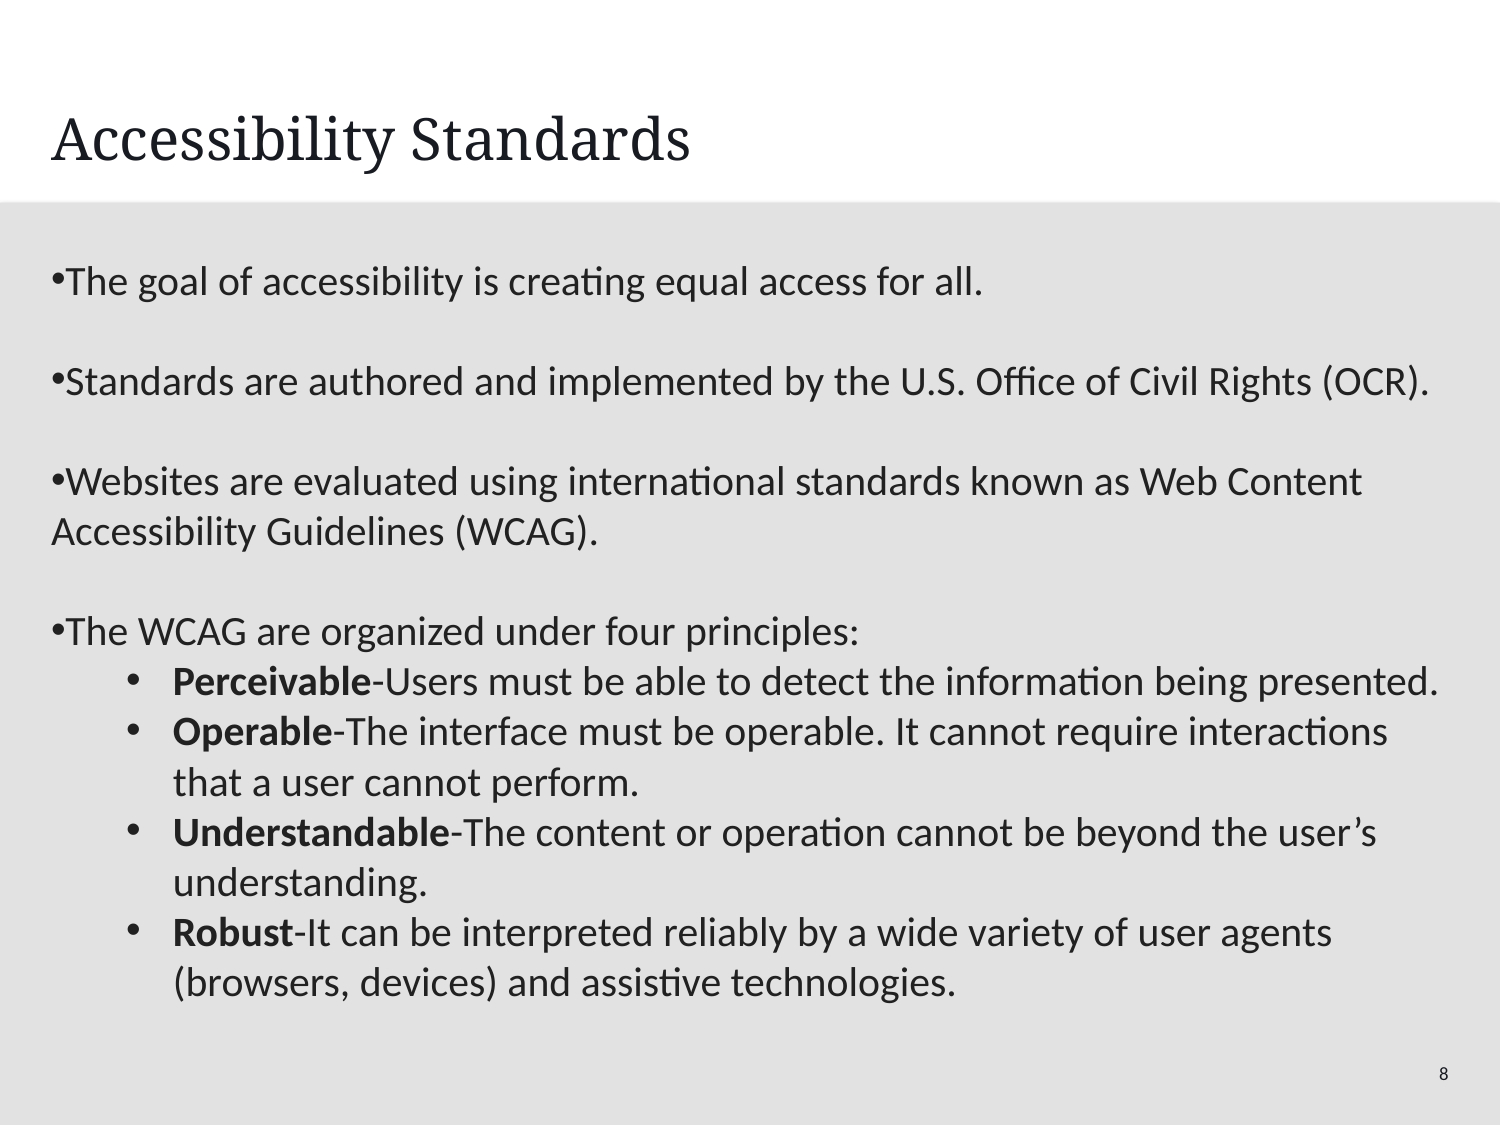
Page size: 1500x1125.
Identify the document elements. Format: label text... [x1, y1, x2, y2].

title Accessibility Standards [51, 46, 1449, 174]
list The goal of accessibility is creating equal access for all. Standards are authored and implemented by the U.S. Office of Civil Rights (OCR). Websites are evaluated using international standards known as Web Content Accessibility Guidelines (WCAG). The WCAG are organized under four principles: Perceivable-Users must be able to detect the information being presented. Operable-The interface must be operable. It cannot require interactions that a user cannot perform. Understandable-The content or operation cannot be beyond the user’s understanding. Robust-It can be interpreted reliably by a wide variety of user agents (browsers, devices) and assistive technologies. [51, 253, 1449, 1021]
